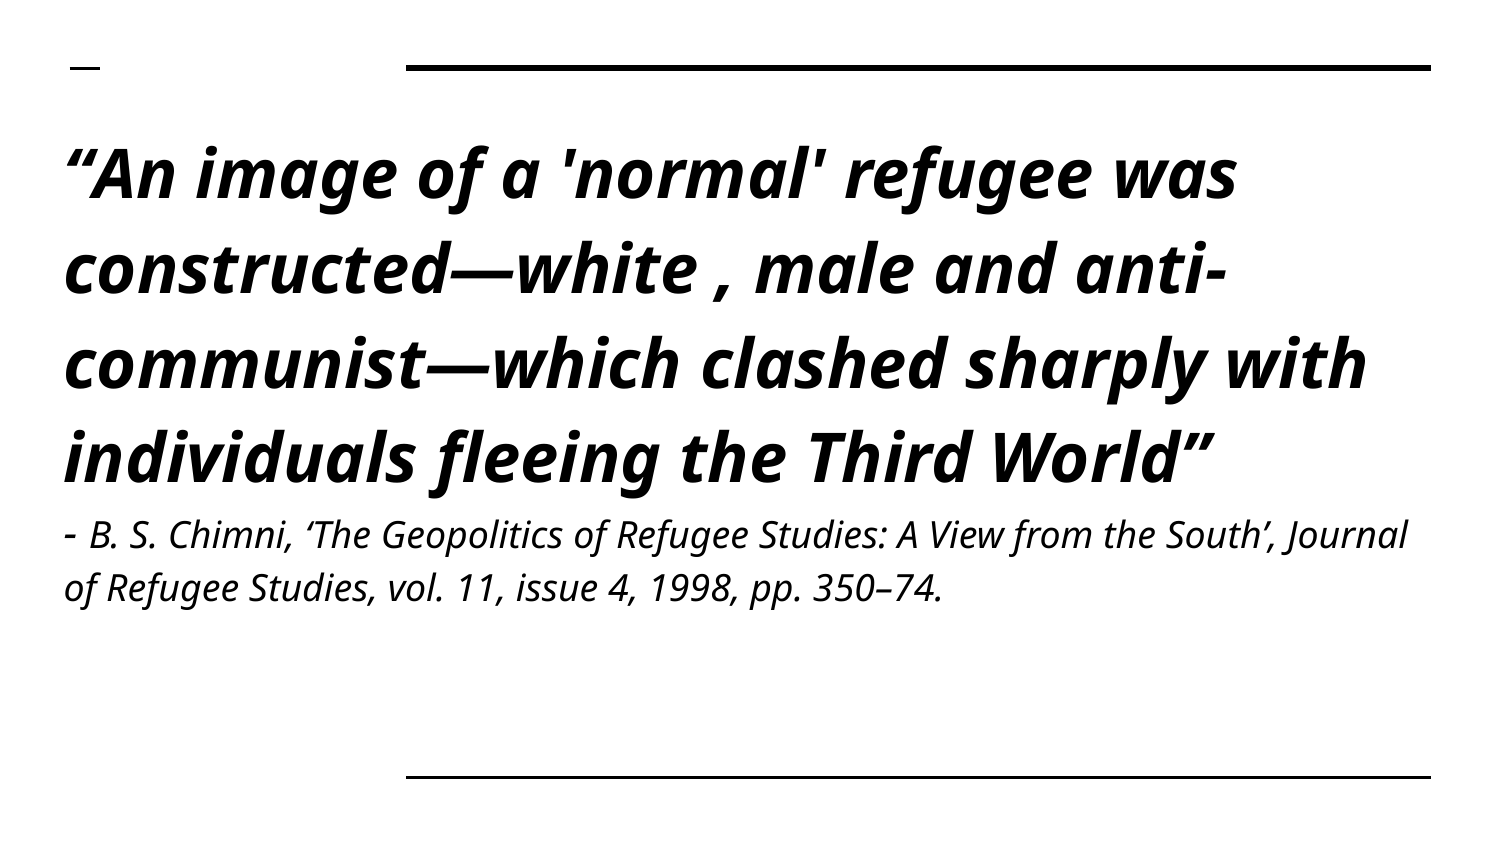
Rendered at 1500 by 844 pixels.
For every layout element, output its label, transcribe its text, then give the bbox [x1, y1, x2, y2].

list “An image of a 'normal' refugee was constructed—white , male and anti-communist—which clashed sharply with individuals fleeing the Third World” - B. S. Chimni, ‘The Geopolitics of Refugee Studies: A View from the South’, Journal of Refugee Studies, vol. 11, issue 4, 1998, pp. 350–74. [48, 102, 1433, 755]
